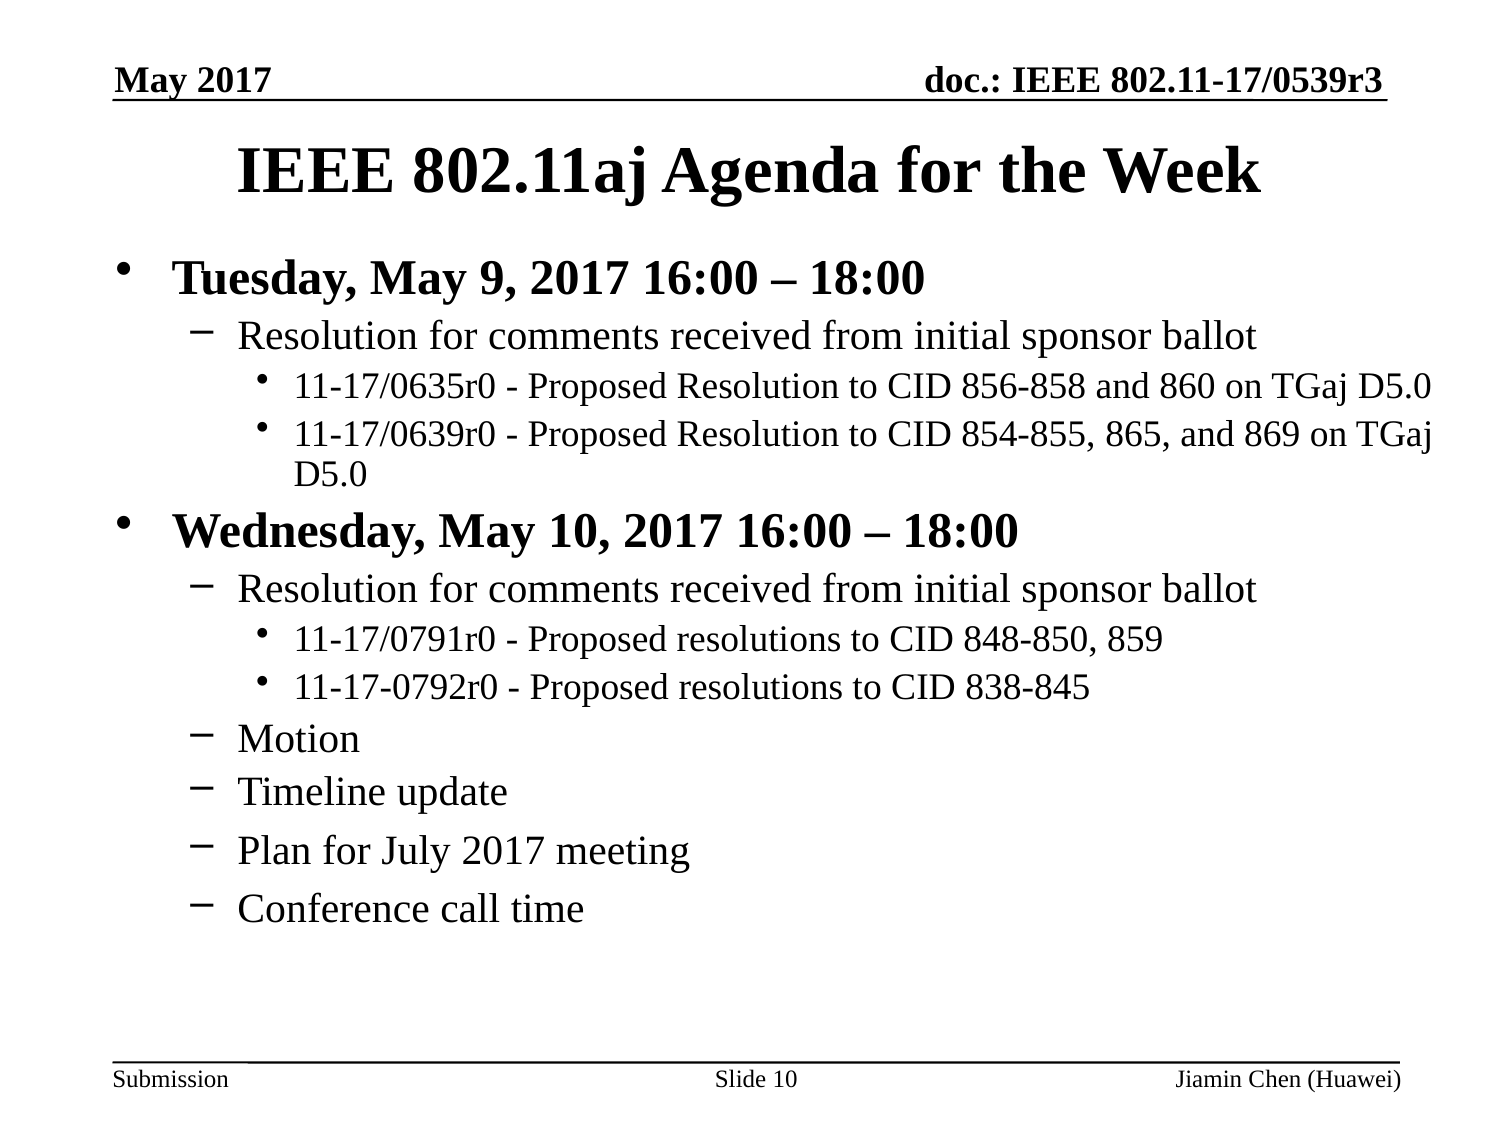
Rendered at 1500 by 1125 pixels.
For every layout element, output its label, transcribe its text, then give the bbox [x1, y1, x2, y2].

list Tuesday, May 9, 2017 16:00 – 18:00 Resolution for comments received from initial sponsor ballot 11-17/0635r0 - Proposed Resolution to CID 856-858 and 860 on TGaj D5.0 11-17/0639r0 - Proposed Resolution to CID 854-855, 865, and 869 on TGaj D5.0 Wednesday, May 10, 2017 16:00 – 18:00 Resolution for comments received from initial sponsor ballot 11-17/0791r0 - Proposed resolutions to CID 848-850, 859 11-17-0792r0 - Proposed resolutions to CID 838-845 Motion Timeline update Plan for July 2017 meeting Conference call time [100, 243, 1459, 1012]
footer Jiamin Chen (Huawei) [773, 1061, 1402, 1093]
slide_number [114, 54, 274, 101]
slide_number Slide 10 [712, 1061, 773, 1093]
title IEEE 802.11aj Agenda for the Week [112, 112, 1388, 220]
